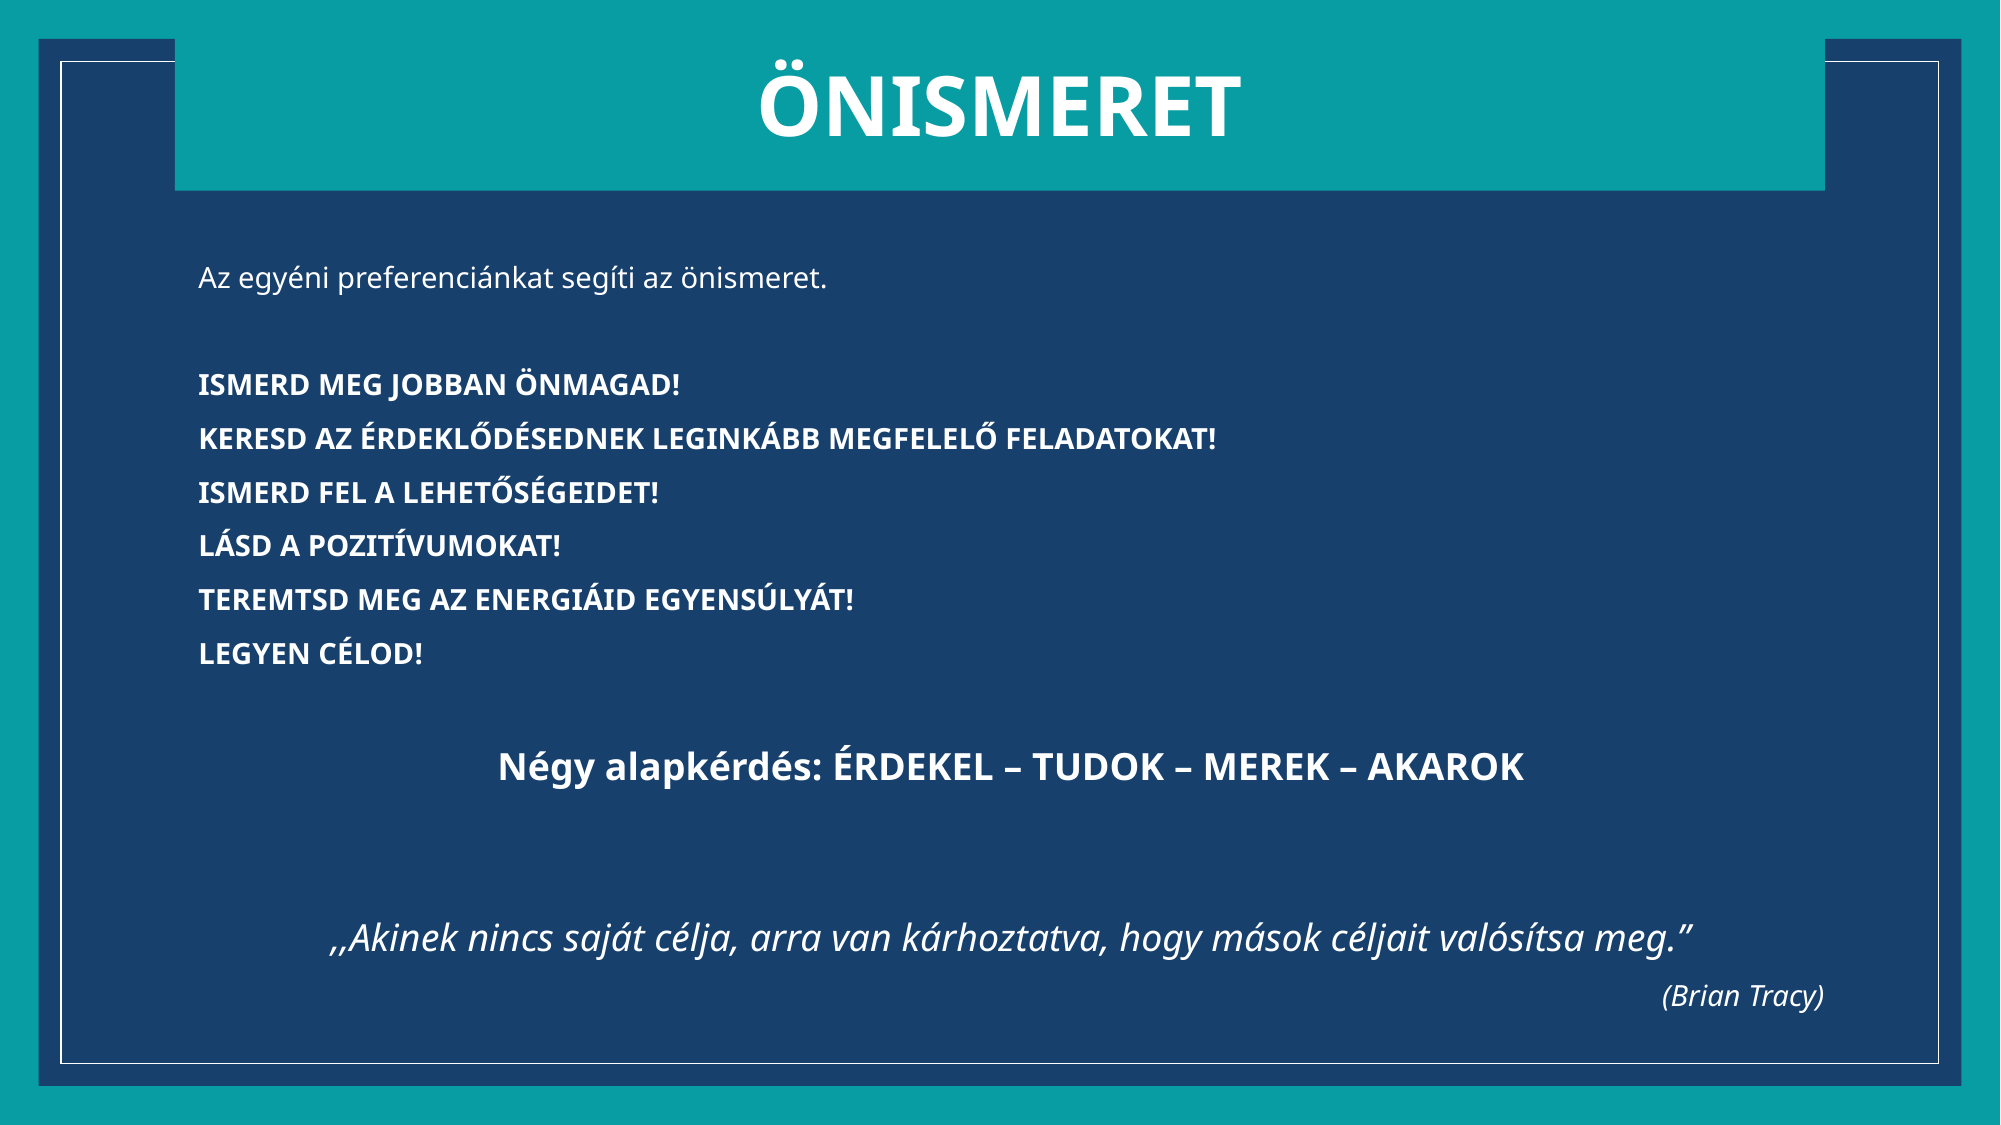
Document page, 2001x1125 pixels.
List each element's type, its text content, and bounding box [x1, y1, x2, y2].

text_box ÖNISMERET [174, 29, 1825, 191]
list Az egyéni preferenciánkat segíti az önismeret. ISMERD MEG JOBBAN ÖNMAGAD! KERESD AZ ÉRDEKLŐDÉSEDNEK LEGINKÁBB MEGFELELŐ FELADATOKAT! ISMERD FEL A LEHETŐSÉGEIDET! LÁSD A POZITÍVUMOKAT! TEREMTSD MEG AZ ENERGIÁID EGYENSÚLYÁT! LEGYEN CÉLOD! Négy alapkérdés: ÉRDEKEL – TUDOK – MEREK – AKAROK ,,Akinek nincs saját célja, arra van kárhoztatva, hogy mások céljait valósítsa meg.” (Brian Tracy) [183, 251, 1840, 1053]
